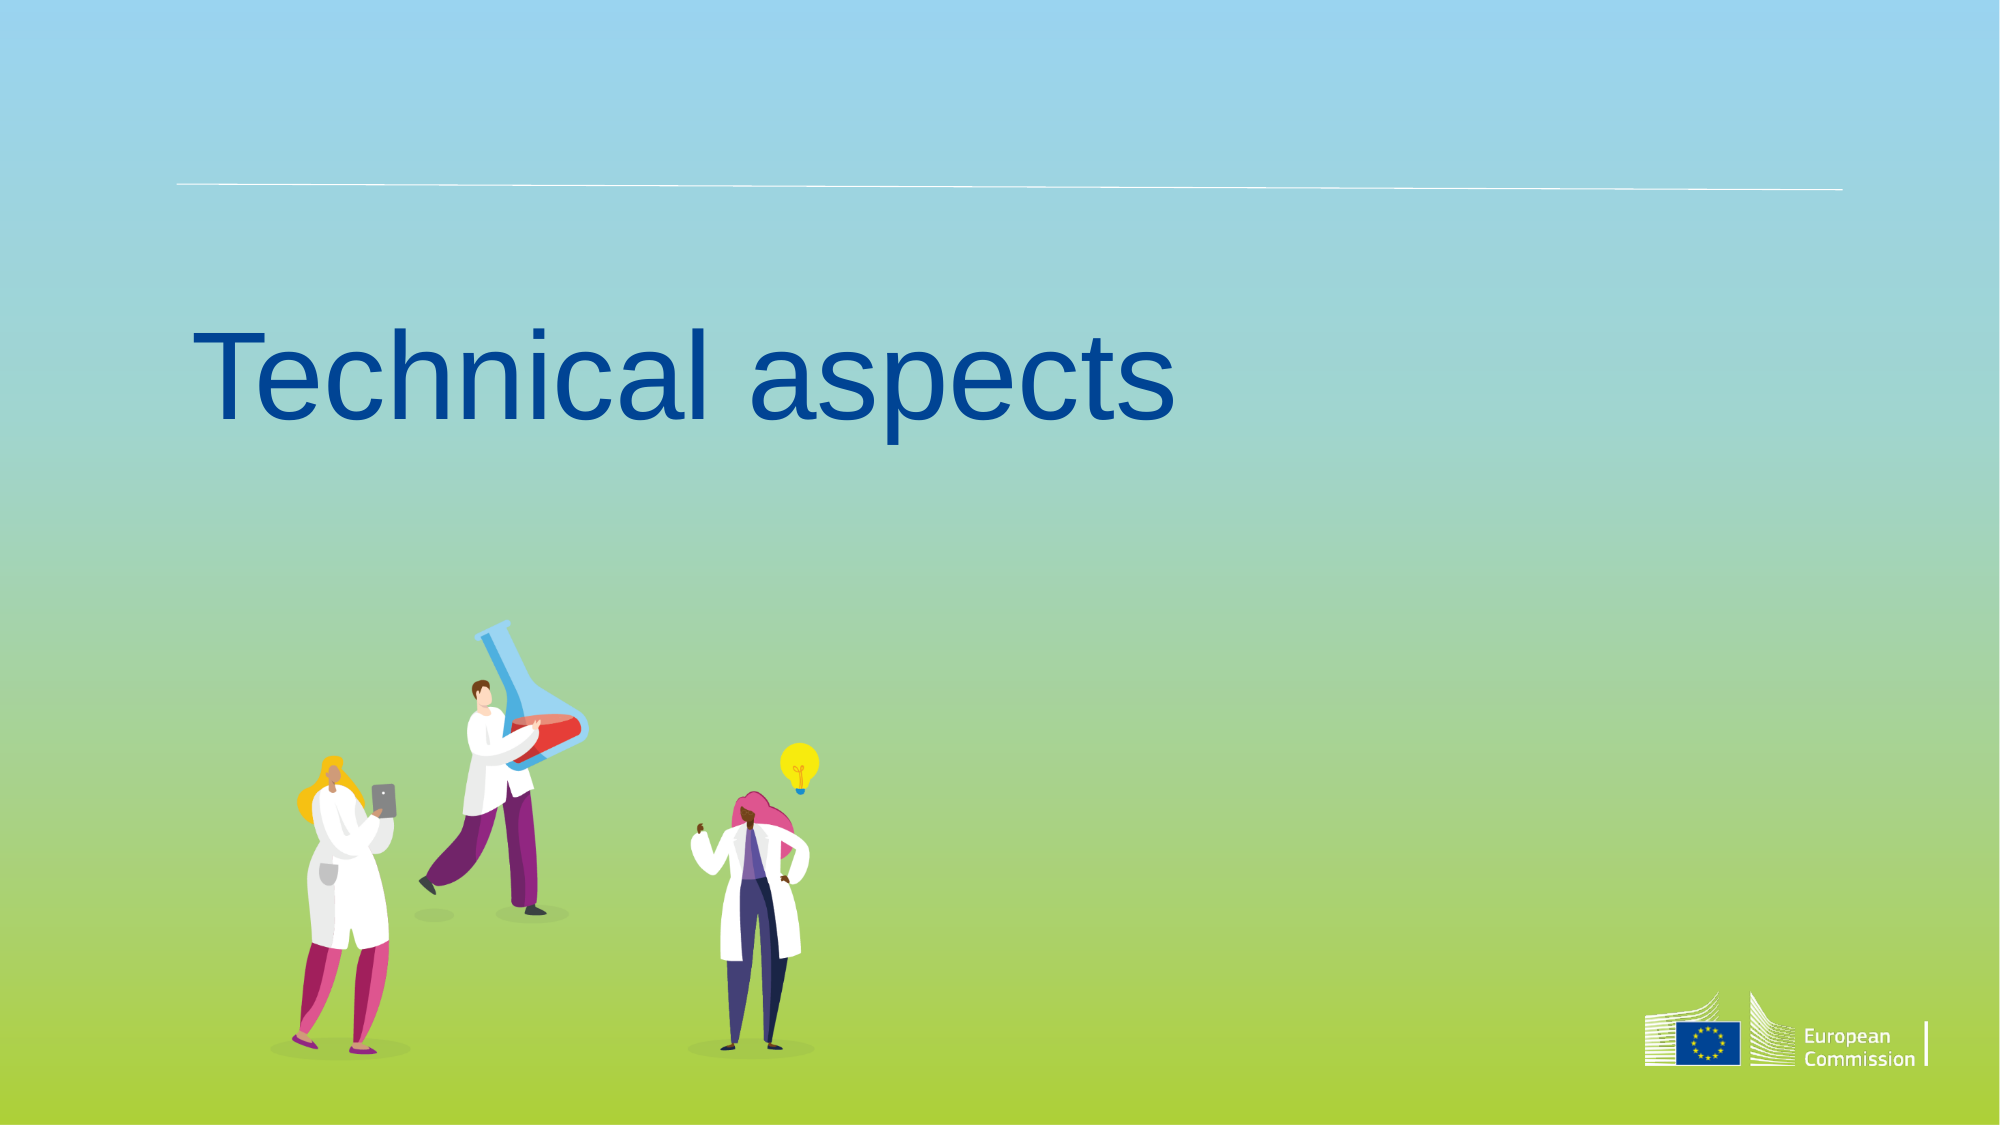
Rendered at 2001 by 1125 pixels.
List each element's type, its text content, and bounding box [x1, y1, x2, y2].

title Technical aspects [176, 303, 1843, 591]
picture [0, 0, 2000, 1125]
